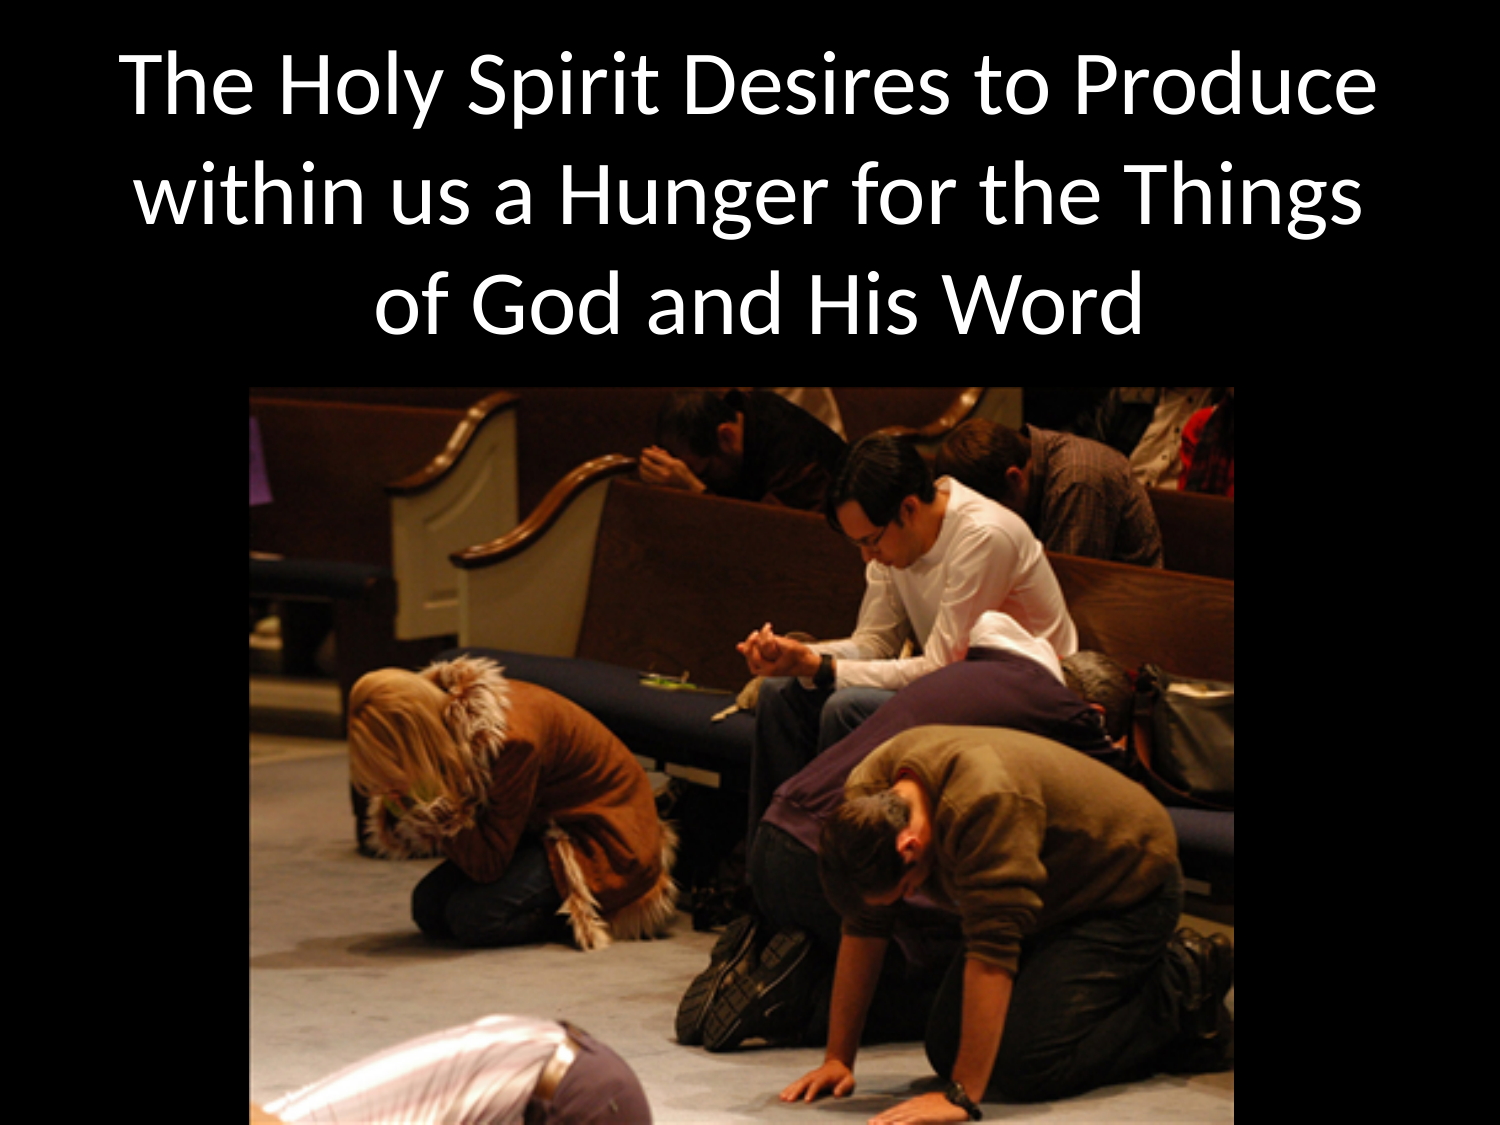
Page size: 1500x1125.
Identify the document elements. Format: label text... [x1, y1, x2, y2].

title The Holy Spirit Desires to Produce within us a Hunger for the Things of God and His Word [75, 0, 1425, 375]
picture [249, 387, 1234, 1125]
